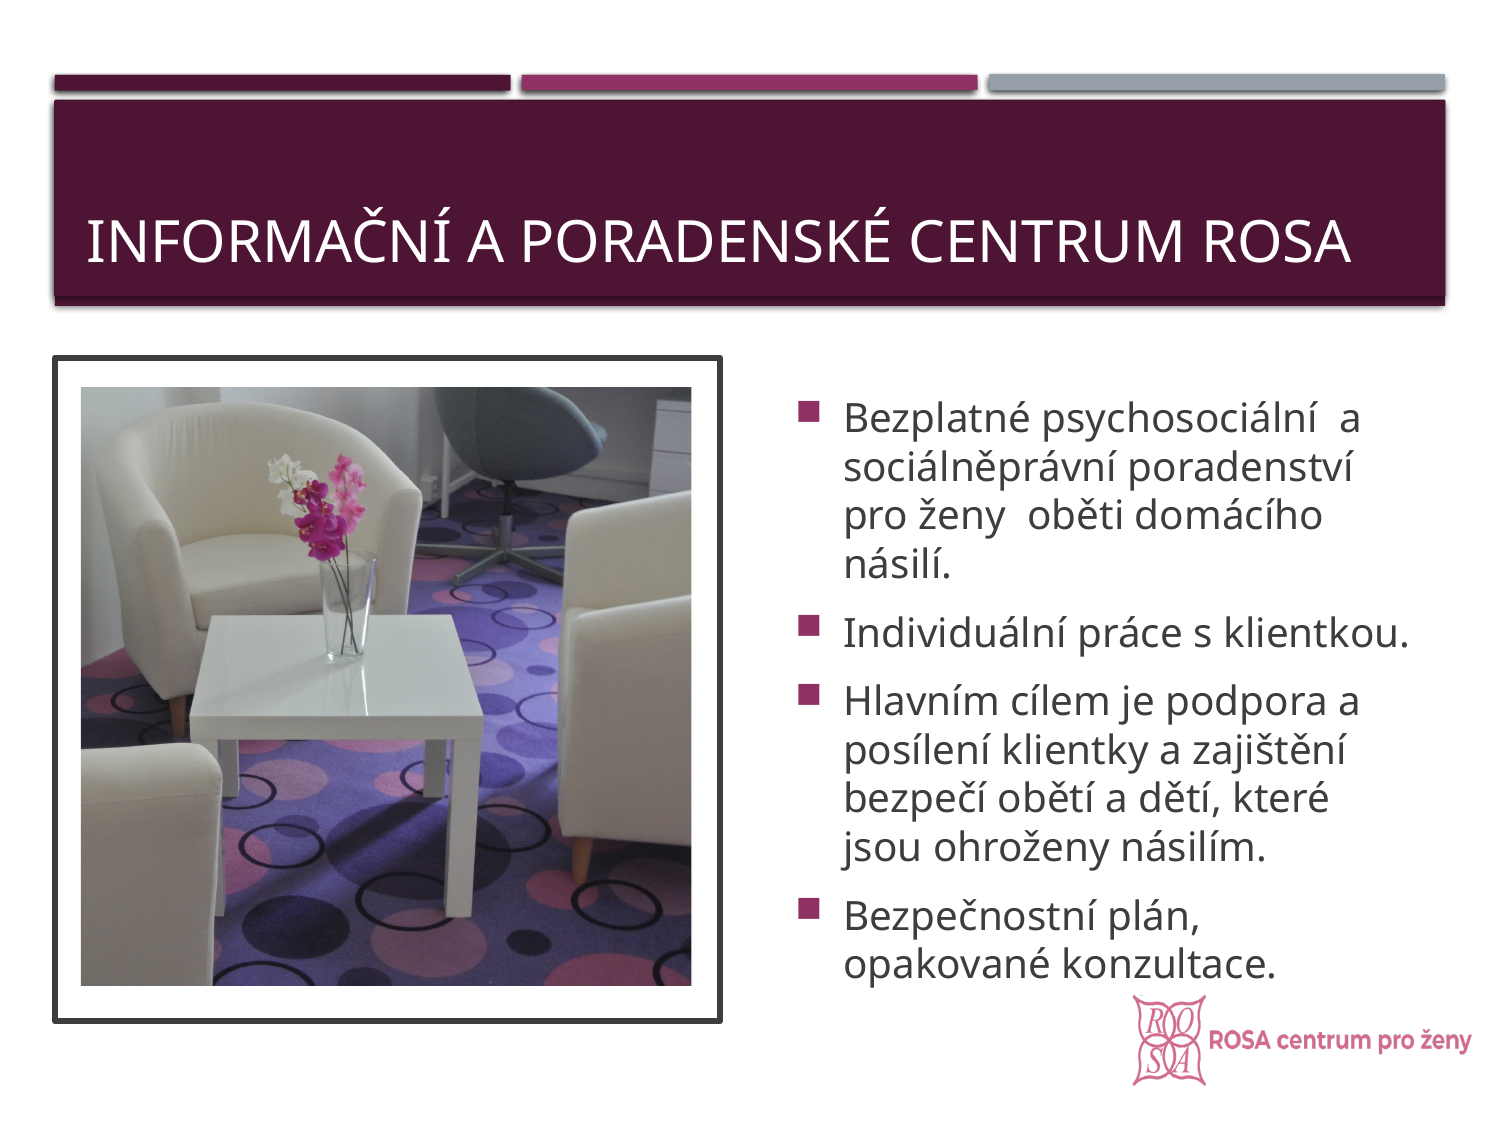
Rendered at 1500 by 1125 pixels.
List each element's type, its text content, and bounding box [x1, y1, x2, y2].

text_box [988, 73, 1446, 92]
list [80, 386, 692, 987]
picture [1132, 994, 1472, 1086]
text_box [521, 74, 978, 91]
text_box [53, 100, 1447, 297]
text_box [54, 74, 512, 92]
list Bezplatné psychosociální a sociálněprávní poradenství pro ženy oběti domácího násilí. Individuální práce s klientkou. Hlavním cílem je podpora a posílení klientky a zajištění bezpečí obětí a dětí, které jsou ohroženy násilím. Bezpečnostní plán, opakované konzultace. [779, 357, 1429, 1022]
text_box [53, 356, 722, 1023]
title INFORMAČNÍ A PORADENSKÉ CENTRUM ROSA [71, 115, 1429, 282]
